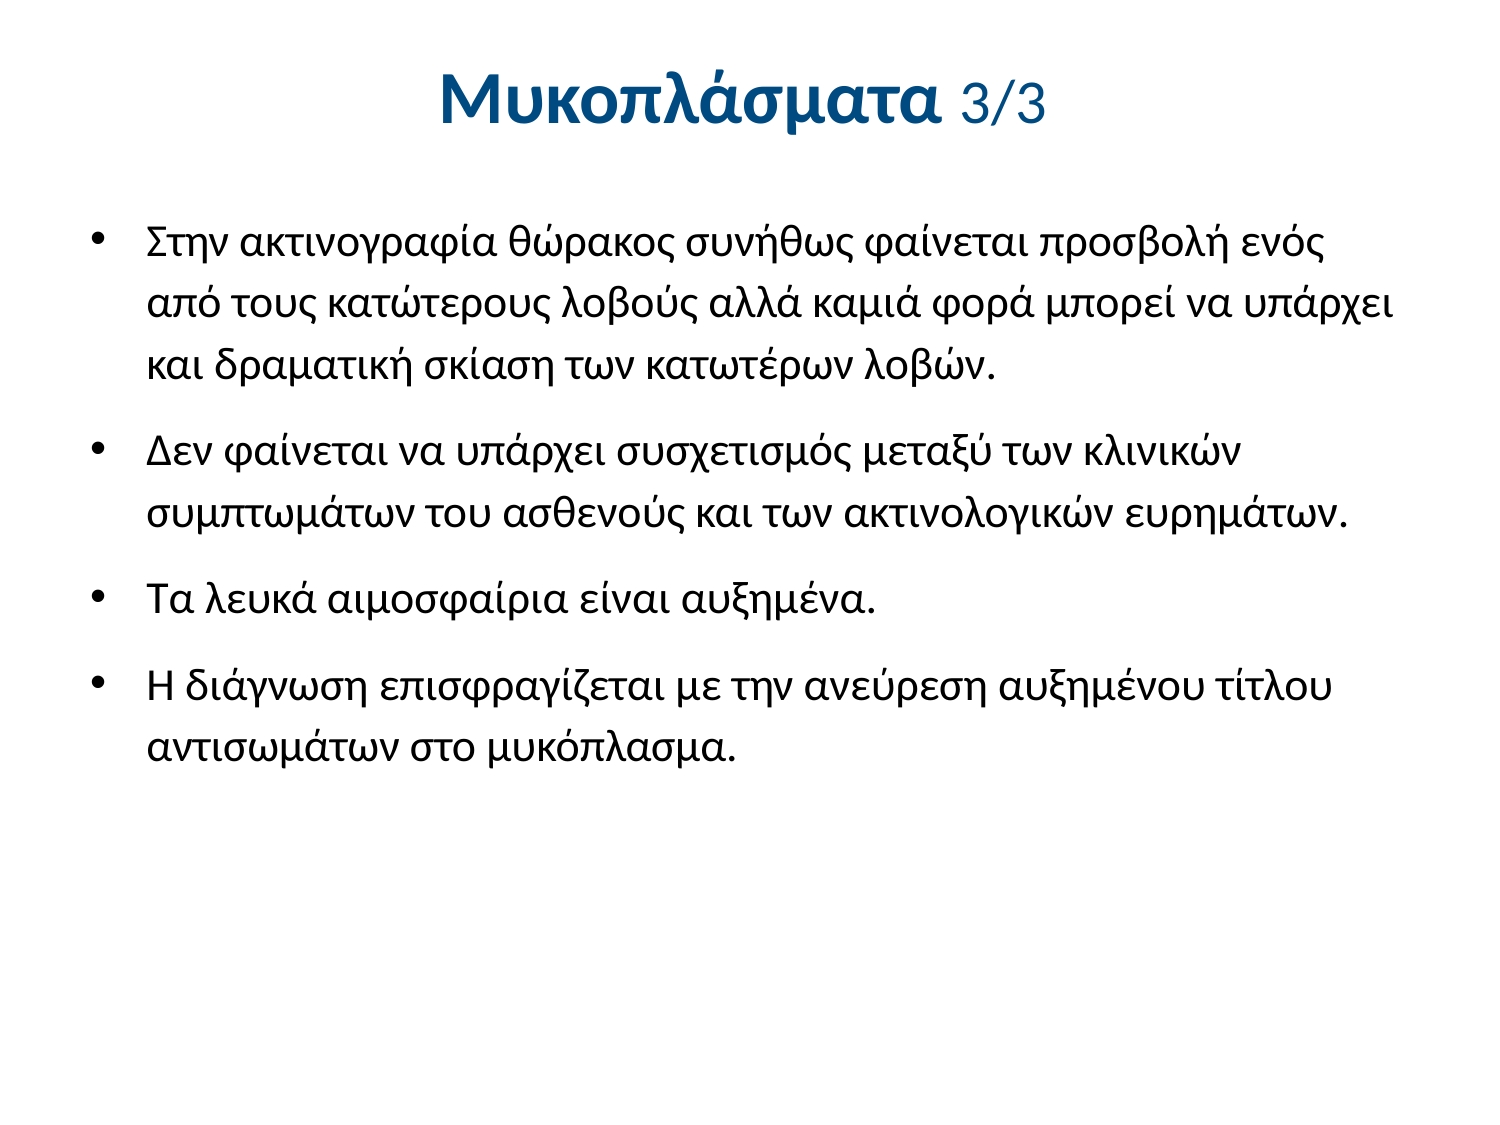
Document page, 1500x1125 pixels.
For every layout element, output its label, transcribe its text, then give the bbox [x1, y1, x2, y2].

title Μυκοπλάσματα 3/3 [76, 19, 1427, 169]
list Στην ακτινογραφία θώρακος συνήθως φαίνεται προσβολή ενός από τους κατώτερους λοβούς αλλά καμιά φορά μπορεί να υπάρχει και δραματική σκίαση των κατωτέρων λοβών. Δεν φαίνεται να υπάρχει συσχετισμός μεταξύ των κλινικών συμπτωμάτων του ασθενούς και των ακτινολογικών ευρημάτων. Τα λευκά αιμοσφαίρια είναι αυξημένα. Η διάγνωση επισφραγίζεται με την ανεύρεση αυξημένου τίτλου αντισωμάτων στο μυκόπλασμα. [75, 196, 1425, 1024]
